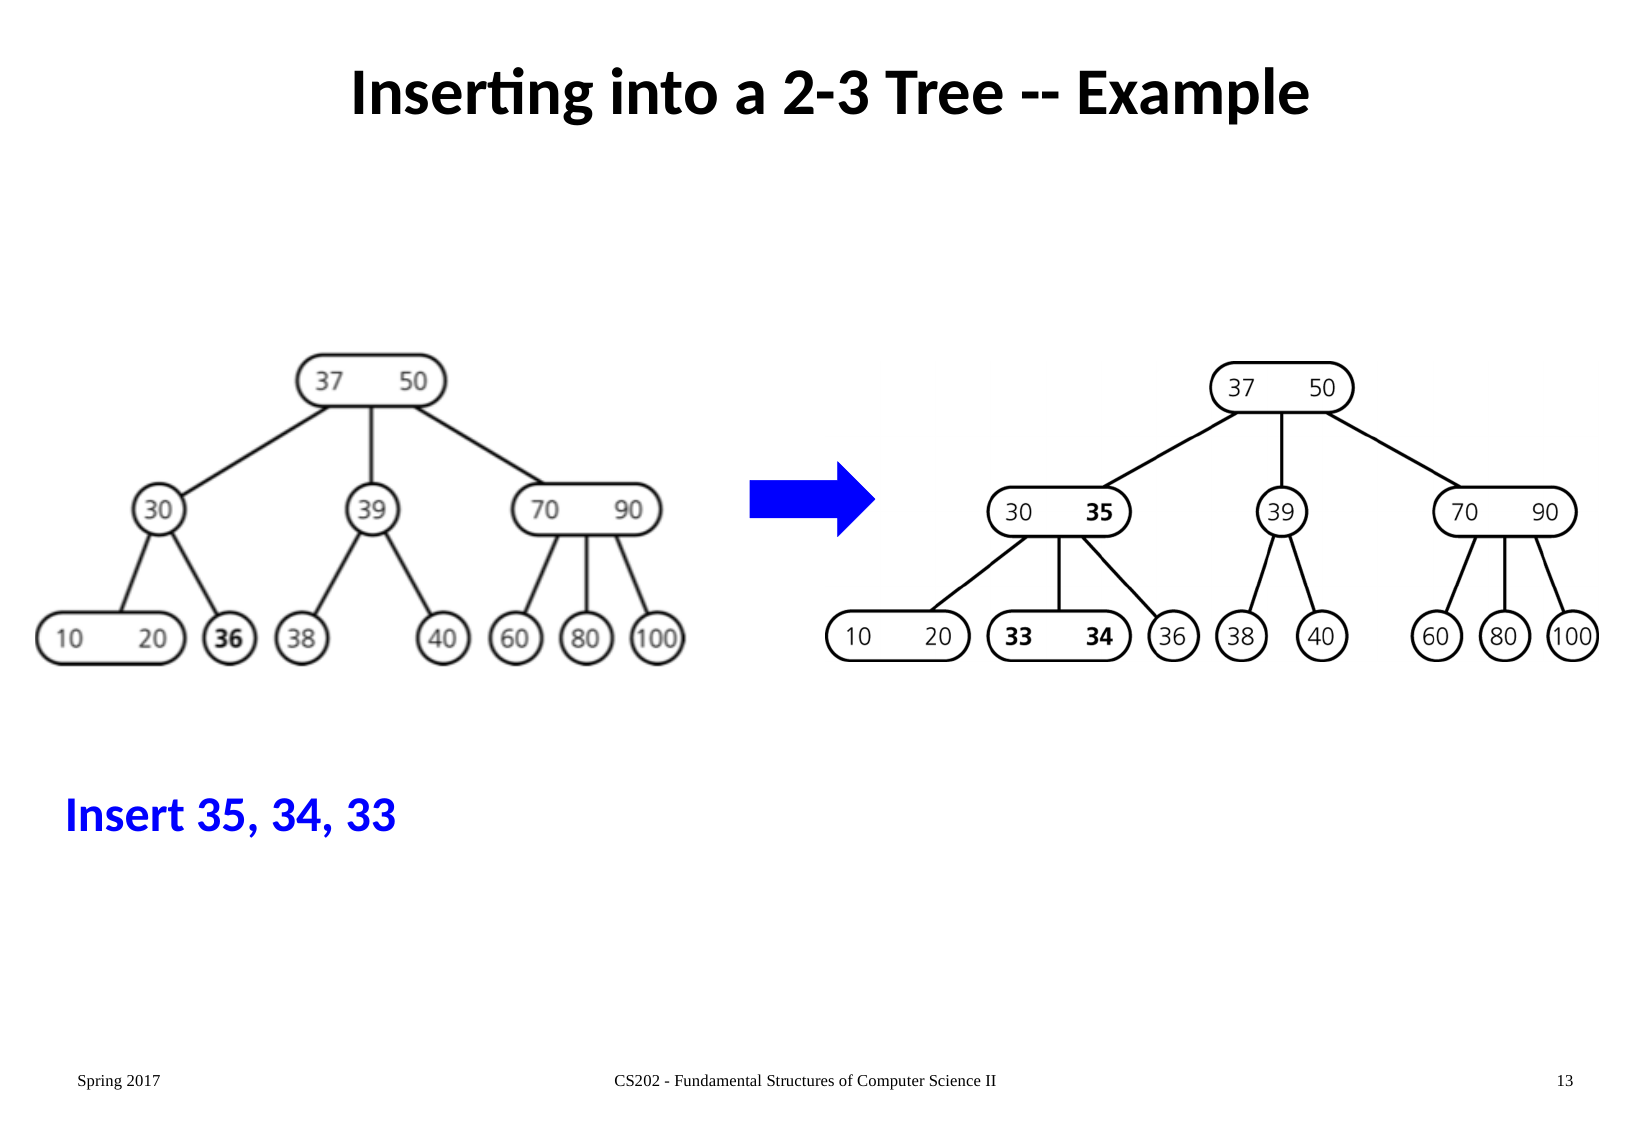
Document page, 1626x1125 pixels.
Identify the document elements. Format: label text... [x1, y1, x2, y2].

text_box Insert 35, 34, 33 [49, 774, 575, 849]
title Inserting into a 2-3 Tree -- Example [62, 24, 1601, 151]
slide_number Spring 2017 [62, 1062, 402, 1101]
text_box [750, 480, 819, 518]
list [824, 361, 1599, 662]
footer CS202 - Fundamental Structures of Computer Science II [500, 1062, 1111, 1101]
picture [35, 336, 688, 668]
slide_number 13 [1249, 1062, 1589, 1101]
